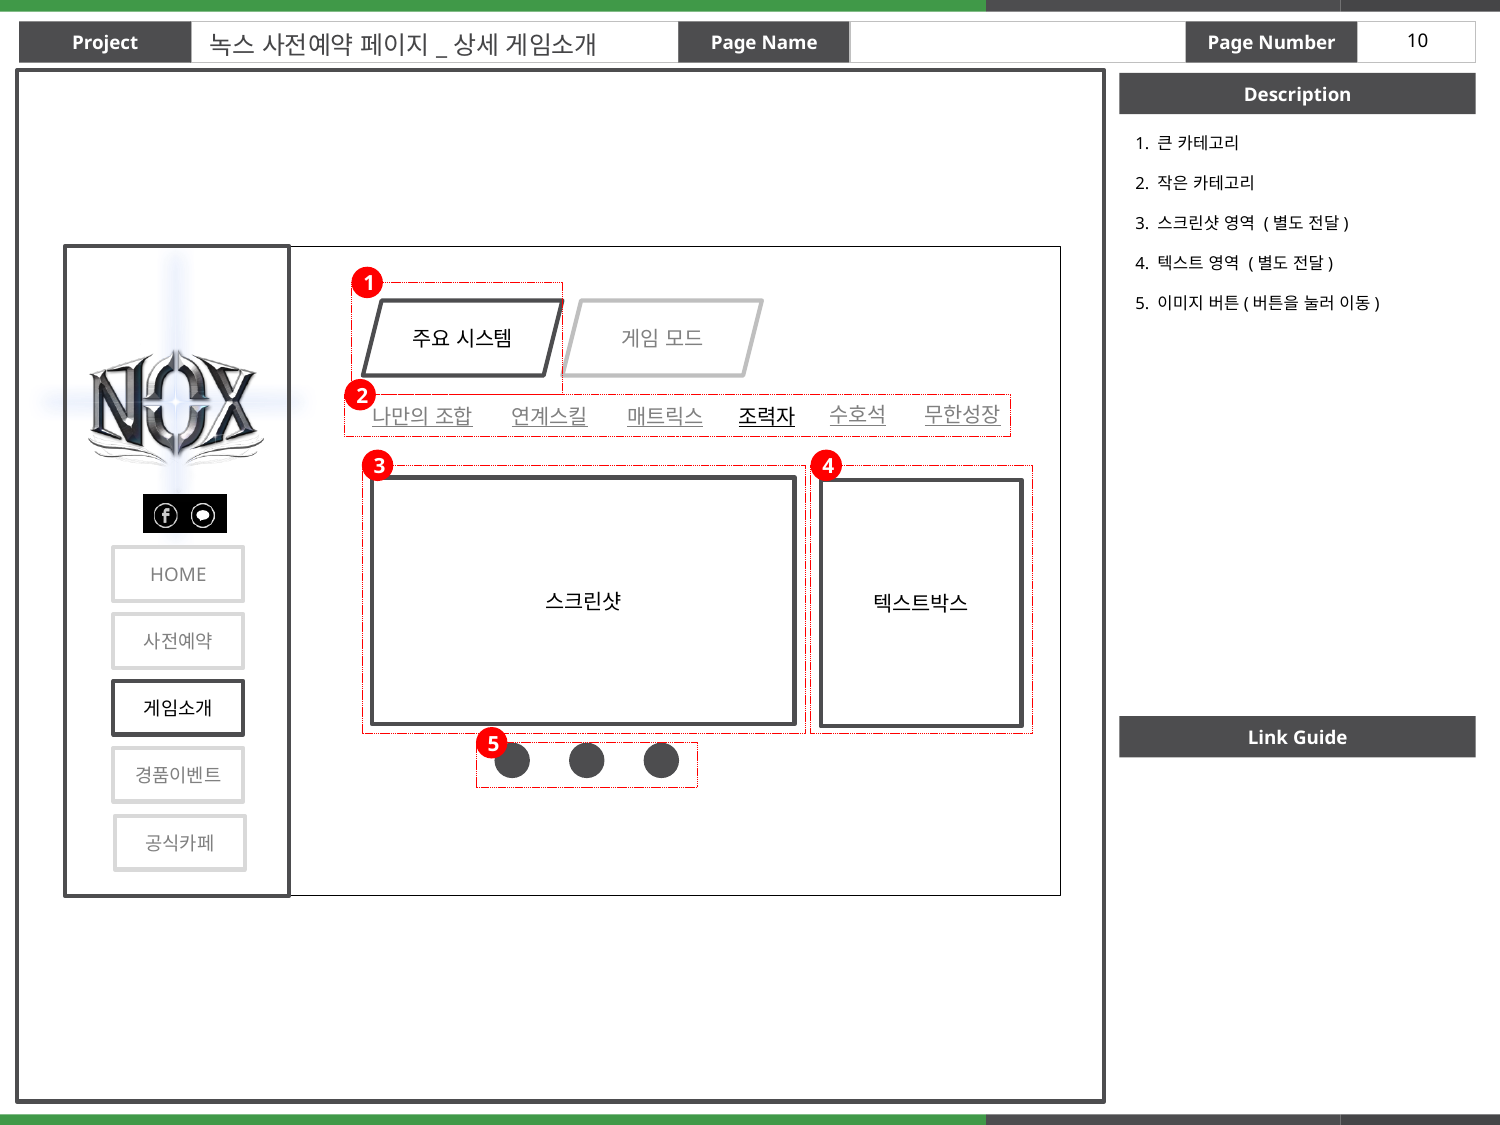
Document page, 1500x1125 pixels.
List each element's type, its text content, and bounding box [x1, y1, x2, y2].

text_box [401, 280, 564, 394]
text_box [494, 742, 680, 779]
text_box 게임 모드 [563, 298, 764, 378]
text_box 5 [473, 724, 510, 761]
picture [0, 245, 397, 546]
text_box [143, 494, 227, 533]
text_box [808, 463, 1034, 736]
text_box 4 [808, 447, 844, 484]
text_box [670, 741, 700, 789]
text_box [401, 393, 1012, 438]
text_box 무한성장 [1010, 394, 1016, 435]
text_box 경품이벤트 [111, 746, 245, 804]
text_box 1. 큰 카테고리 2. 작은 카테고리 3. 스크린샷 영역 (별도 전달) 4. 텍스트 영역 (별도 전달) 5. 이미지 버튼(버튼을 눌러 이동) [1120, 125, 1475, 320]
text_box [63, 554, 291, 898]
text_box [474, 751, 503, 789]
list 녹스 사전예약 페이지_상세 게임소개 [194, 22, 679, 62]
text_box 공식카페 [113, 814, 247, 872]
text_box [360, 463, 807, 736]
text_box [291, 244, 1062, 898]
